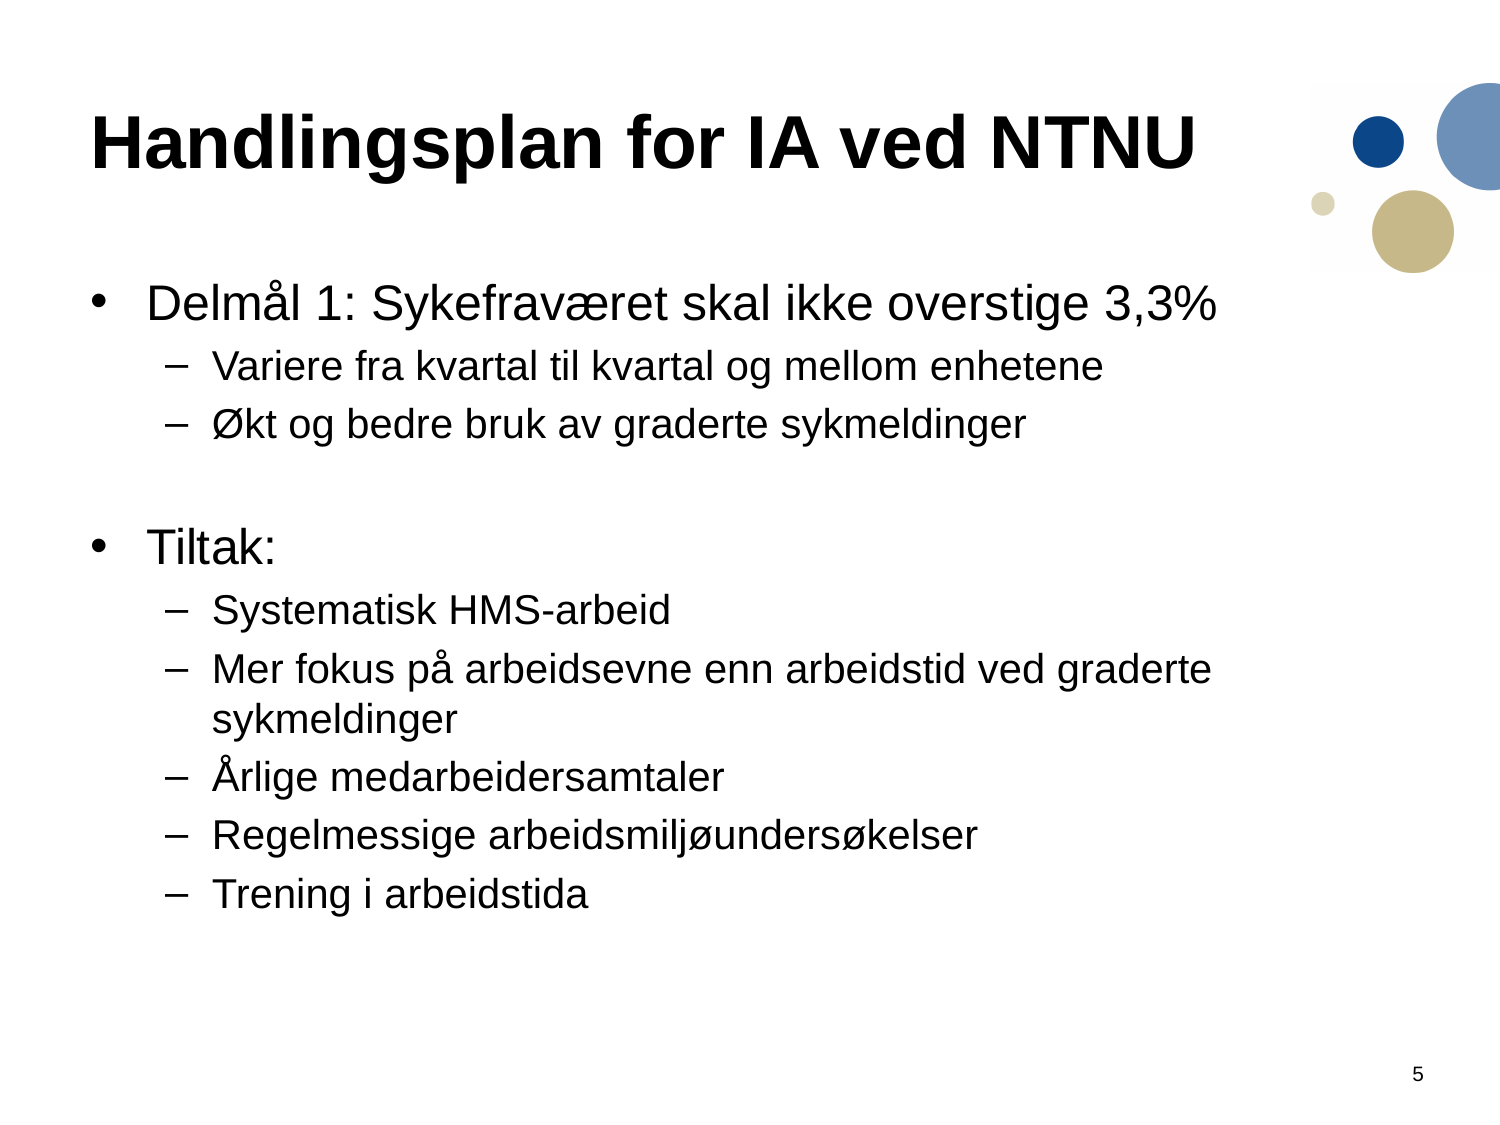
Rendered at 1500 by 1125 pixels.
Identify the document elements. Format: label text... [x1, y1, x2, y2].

list Delmål 1: Sykefraværet skal ikke overstige 3,3% Variere fra kvartal til kvartal og mellom enhetene Økt og bedre bruk av graderte sykmeldinger Tiltak: Systematisk HMS-arbeid Mer fokus på arbeidsevne enn arbeidstid ved graderte sykmeldinger Årlige medarbeidersamtaler Regelmessige arbeidsmiljøundersøkelser Trening i arbeidstida [75, 262, 1425, 1005]
picture [1311, 83, 1500, 273]
title Handlingsplan for IA ved NTNU [75, 45, 1425, 233]
